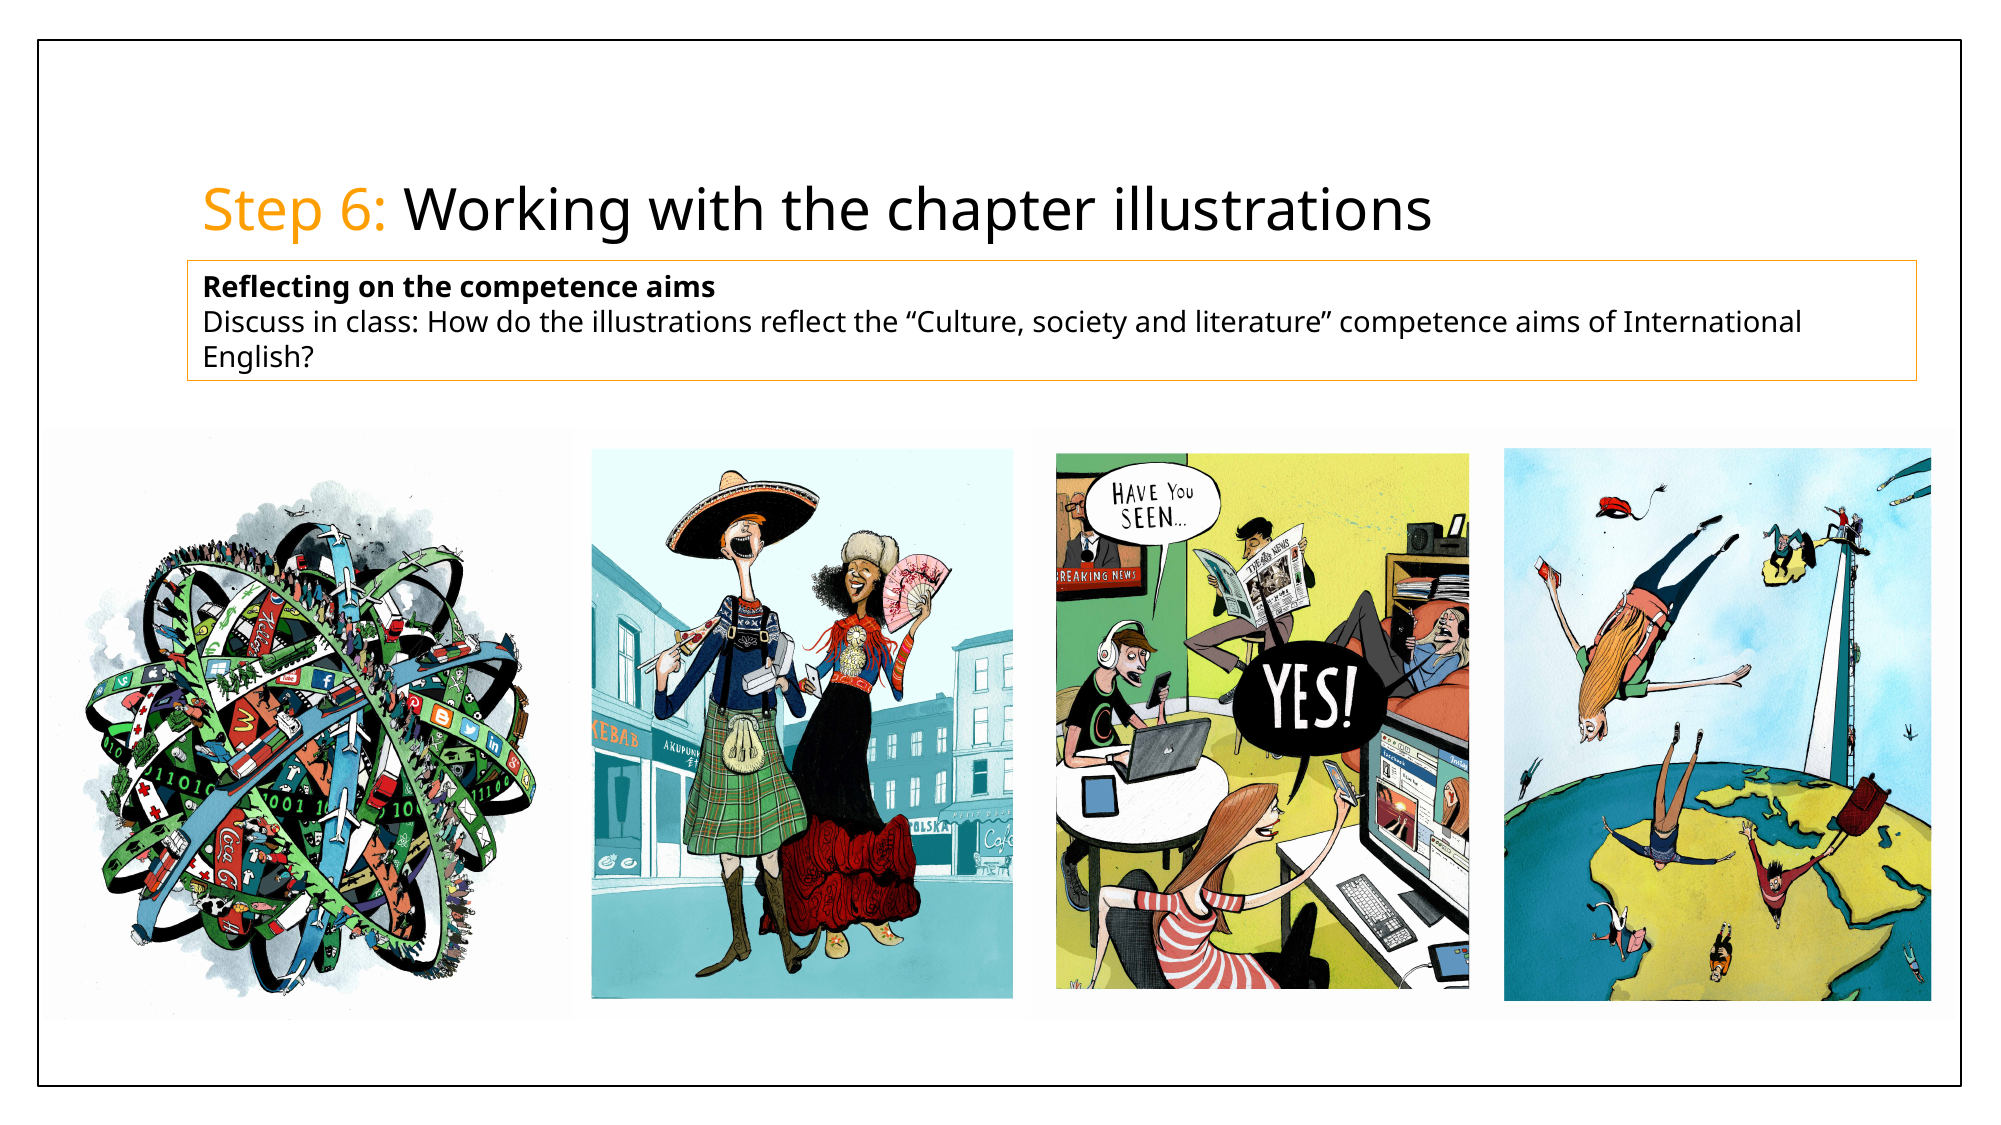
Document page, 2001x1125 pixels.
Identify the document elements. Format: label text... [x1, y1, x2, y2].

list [42, 428, 571, 1021]
text_box Reflecting on the competence aims Discuss in class: How do the illustrations reflect the “Culture, society and literature” competence aims of International English? [187, 260, 1917, 381]
title Step 6: Working with the chapter illustrations [187, 99, 1808, 260]
picture [572, 428, 1956, 1021]
